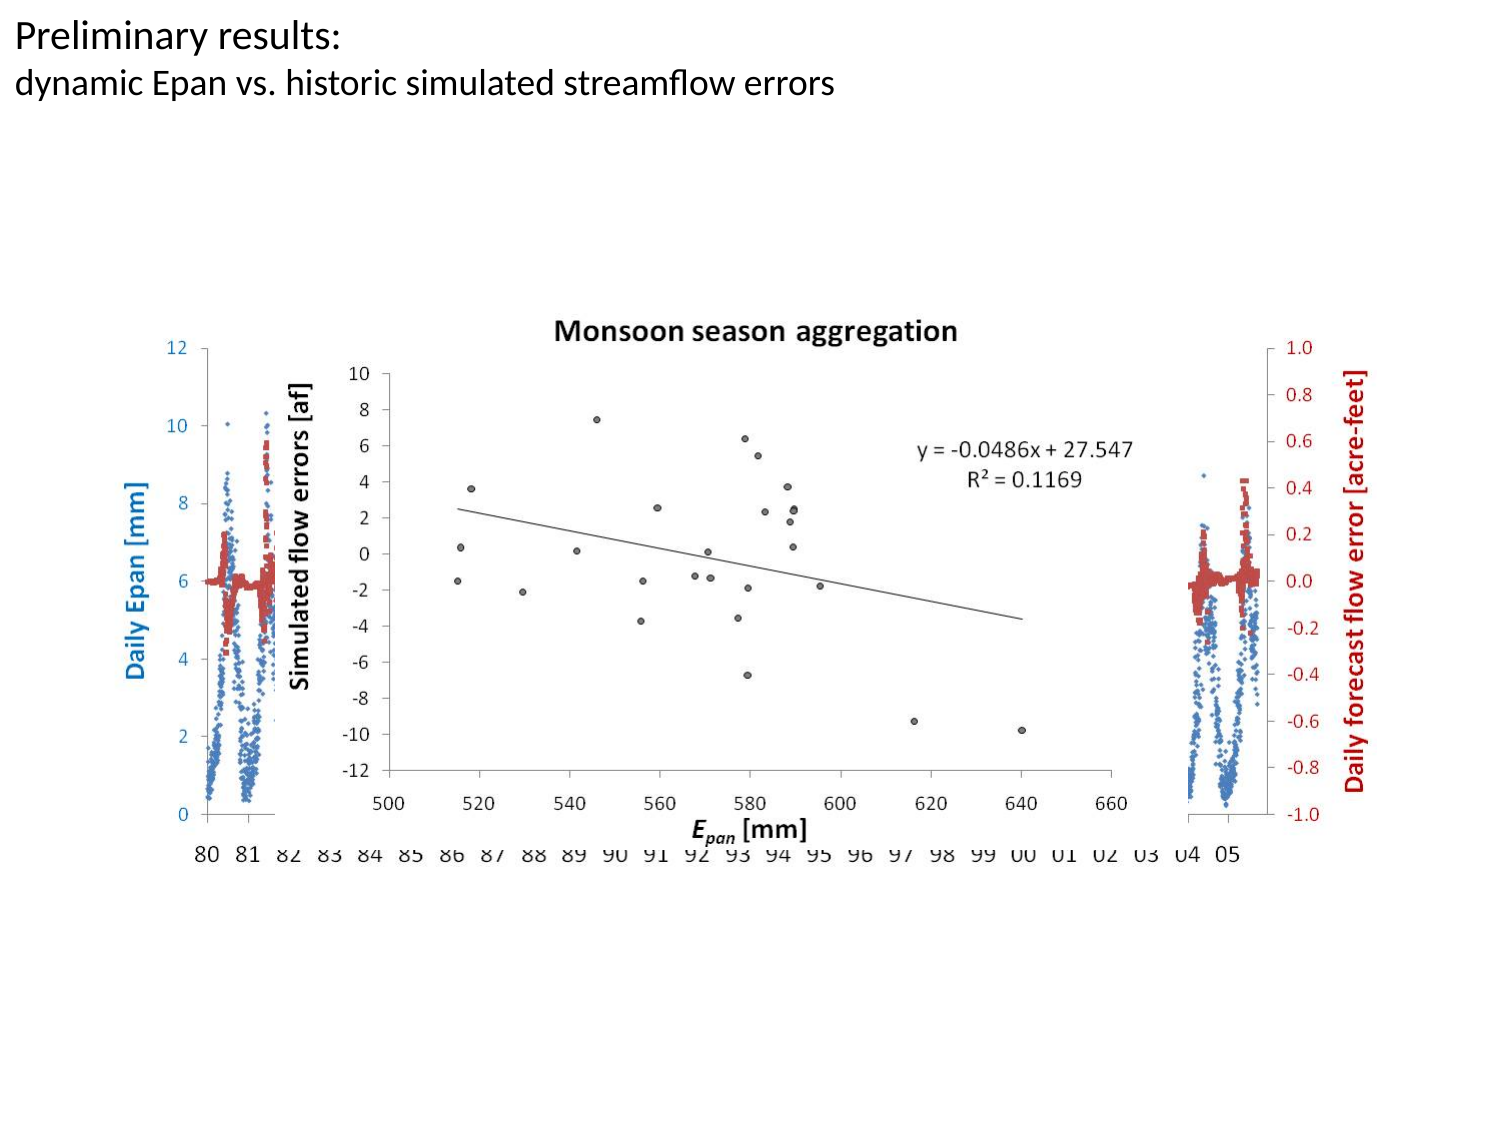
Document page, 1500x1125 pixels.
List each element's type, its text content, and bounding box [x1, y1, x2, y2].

text_box Preliminary results: dynamic Epan vs. historic simulated streamflow errors [0, 0, 1338, 110]
picture [99, 274, 1378, 883]
